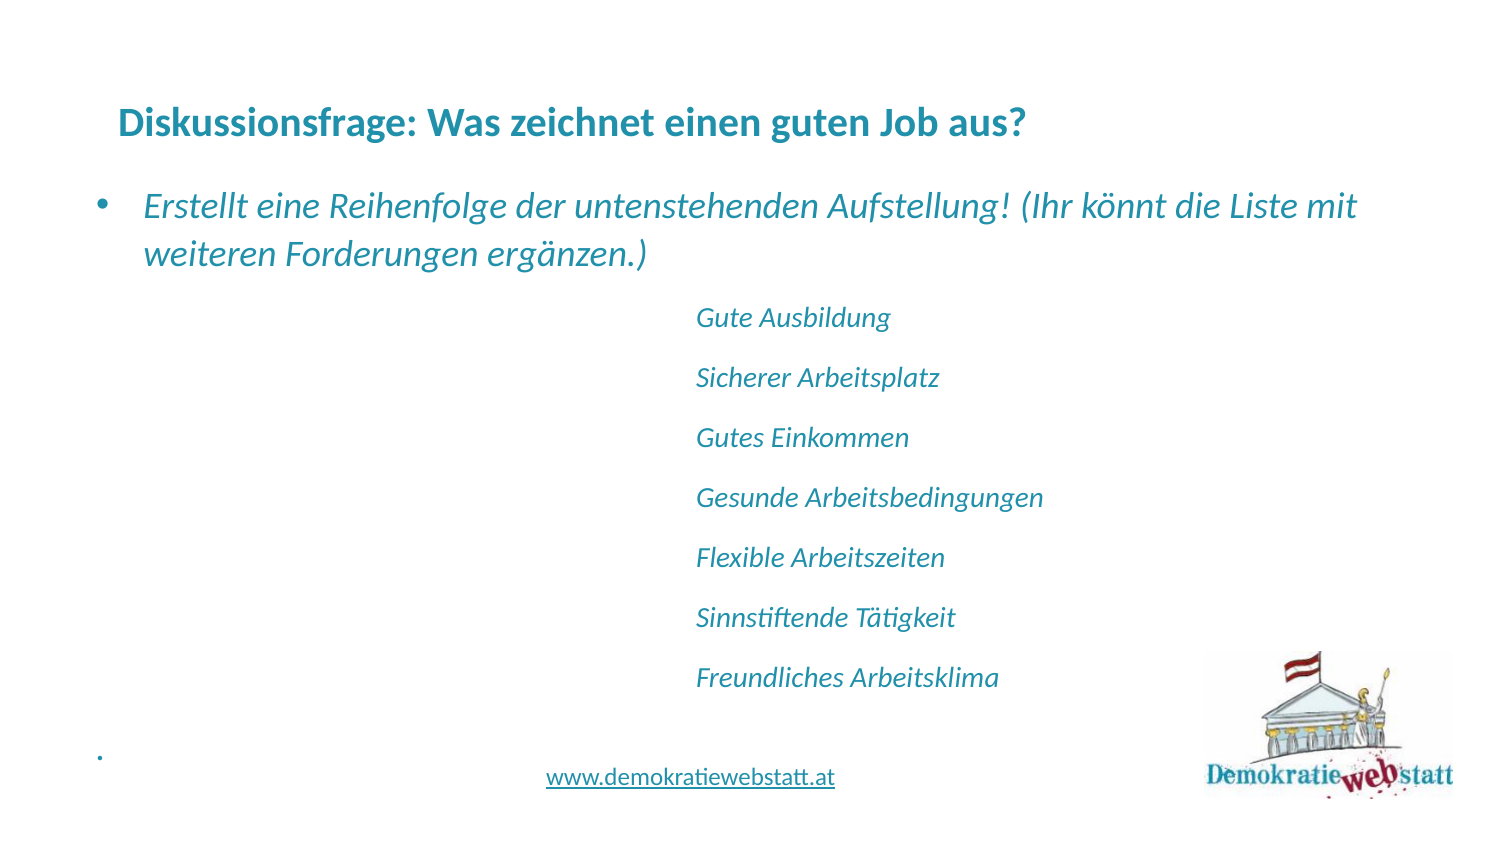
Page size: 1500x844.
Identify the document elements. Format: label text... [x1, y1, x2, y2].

text_box www.demokratiewebstatt.at [531, 752, 851, 798]
title Diskussionsfrage: Was zeichnet einen guten Job aus? [118, 94, 1288, 177]
picture [1204, 651, 1454, 799]
list Erstellt eine Reihenfolge der untenstehenden Aufstellung! (Ihr könnt die Liste mit weiteren Forderungen ergänzen.) Gute Ausbildung Sicherer Arbeitsplatz Gutes Einkommen Gesunde Arbeitsbedingungen Flexible Arbeitszeiten Sinnstiftende Tätigkeit Freundliches Arbeitsklima . [96, 177, 1432, 753]
